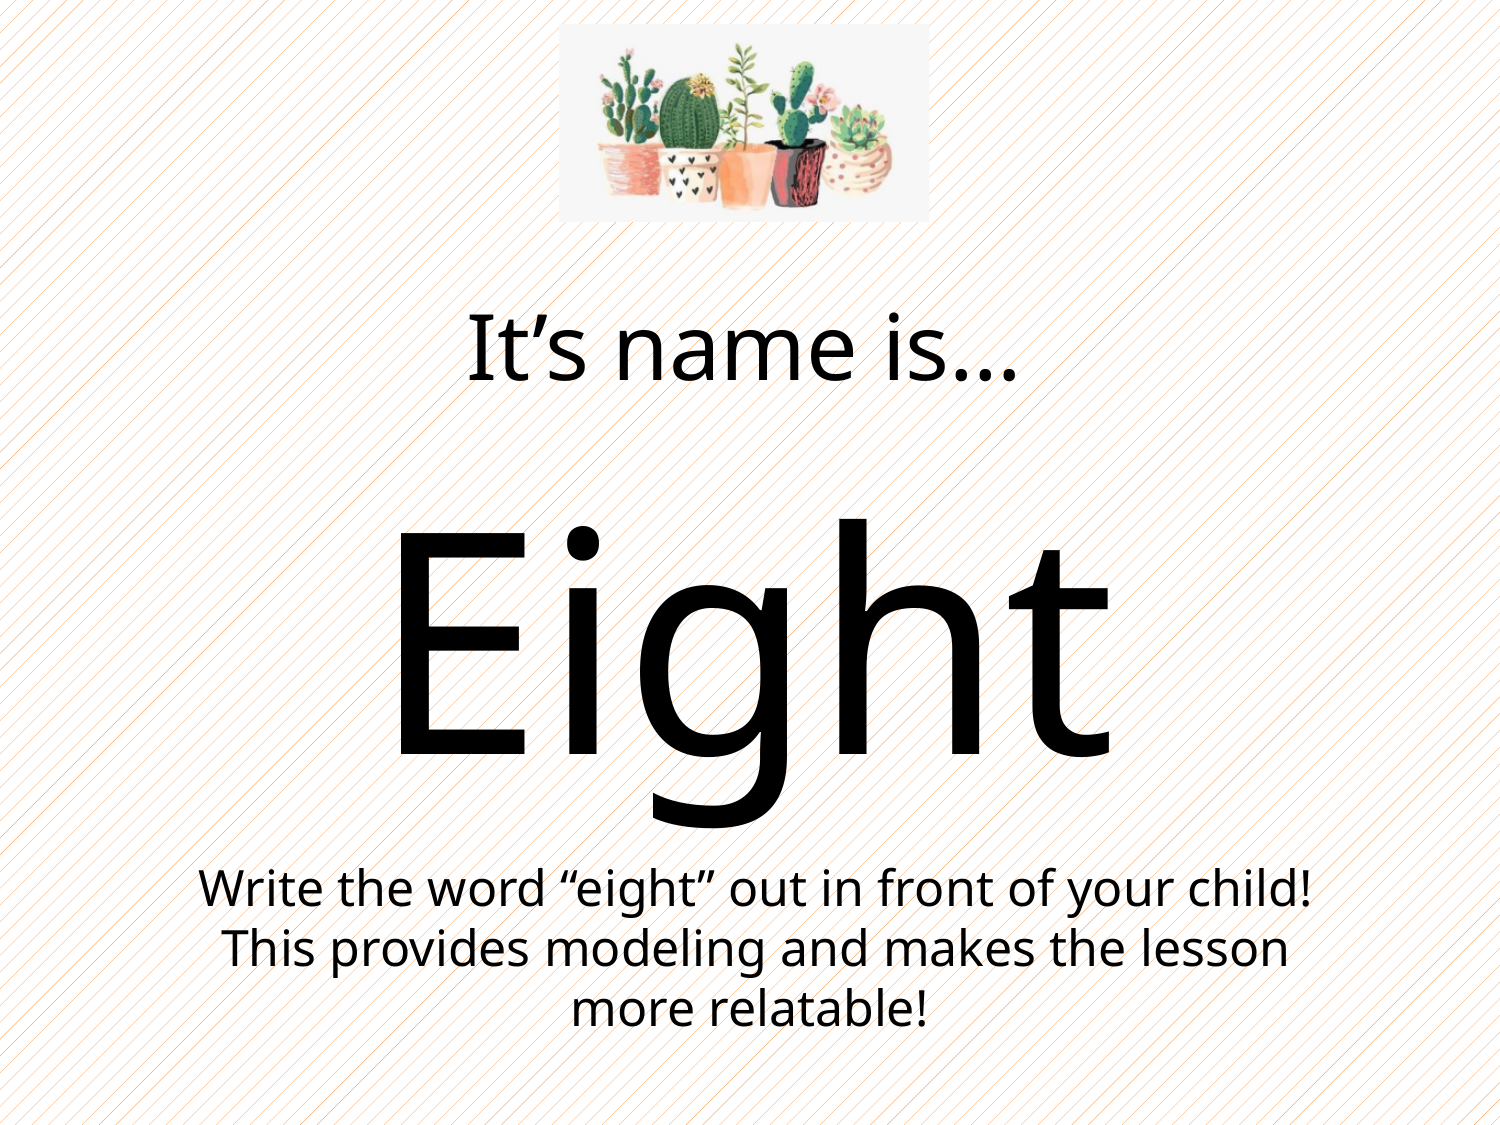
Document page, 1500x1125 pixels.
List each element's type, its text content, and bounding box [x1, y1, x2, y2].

picture [558, 24, 930, 222]
list Eight [69, 437, 1420, 825]
title It’s name is… [69, 249, 1420, 437]
text_box Write the word “eight” out in front of your child! This provides modeling and makes the lesson more relatable! [174, 848, 1338, 1044]
